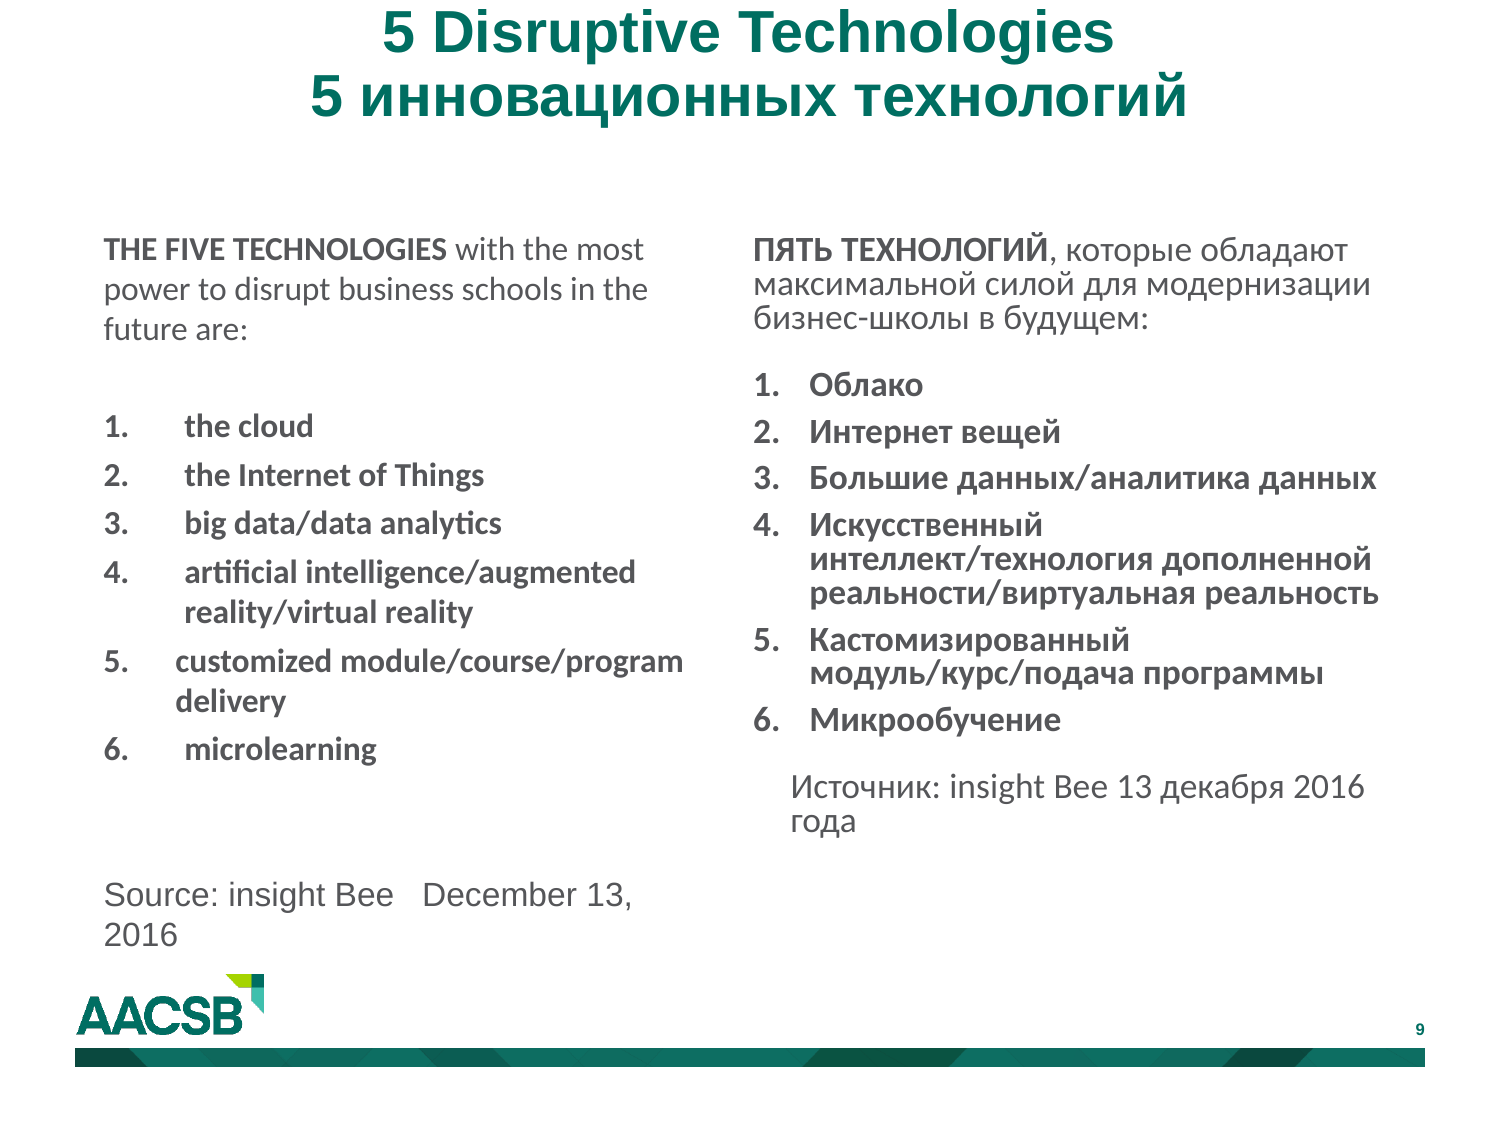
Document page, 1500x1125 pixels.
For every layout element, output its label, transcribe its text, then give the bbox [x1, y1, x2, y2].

list THE FIVE TECHNOLOGIES with the most power to disrupt business schools in the future are: the cloud the Internet of Things big data/data analytics artificial intelligence/augmented reality/virtual reality customized module/course/program delivery microlearning Source: insight Bee December 13, 2016 [103, 226, 710, 956]
slide_number 9 [1326, 1013, 1425, 1039]
text_box ПЯТЬ ТЕХНОЛОГИЙ, которые обладают максимальной силой для модернизации бизнес-школы в будущем: Облако Интернет вещей Большие данных/аналитика данных Искусственный интеллект/технология дополненной реальности/виртуальная реальность Кастомизированный модуль/курс/подача программы Микрообучение Источник: insight Bee 13 декабря 2016 года [738, 226, 1400, 848]
title 5 Disruptive Technologies 5 инновационных технологий [75, 0, 1425, 202]
picture [75, 1048, 1425, 1067]
picture [76, 974, 264, 1035]
